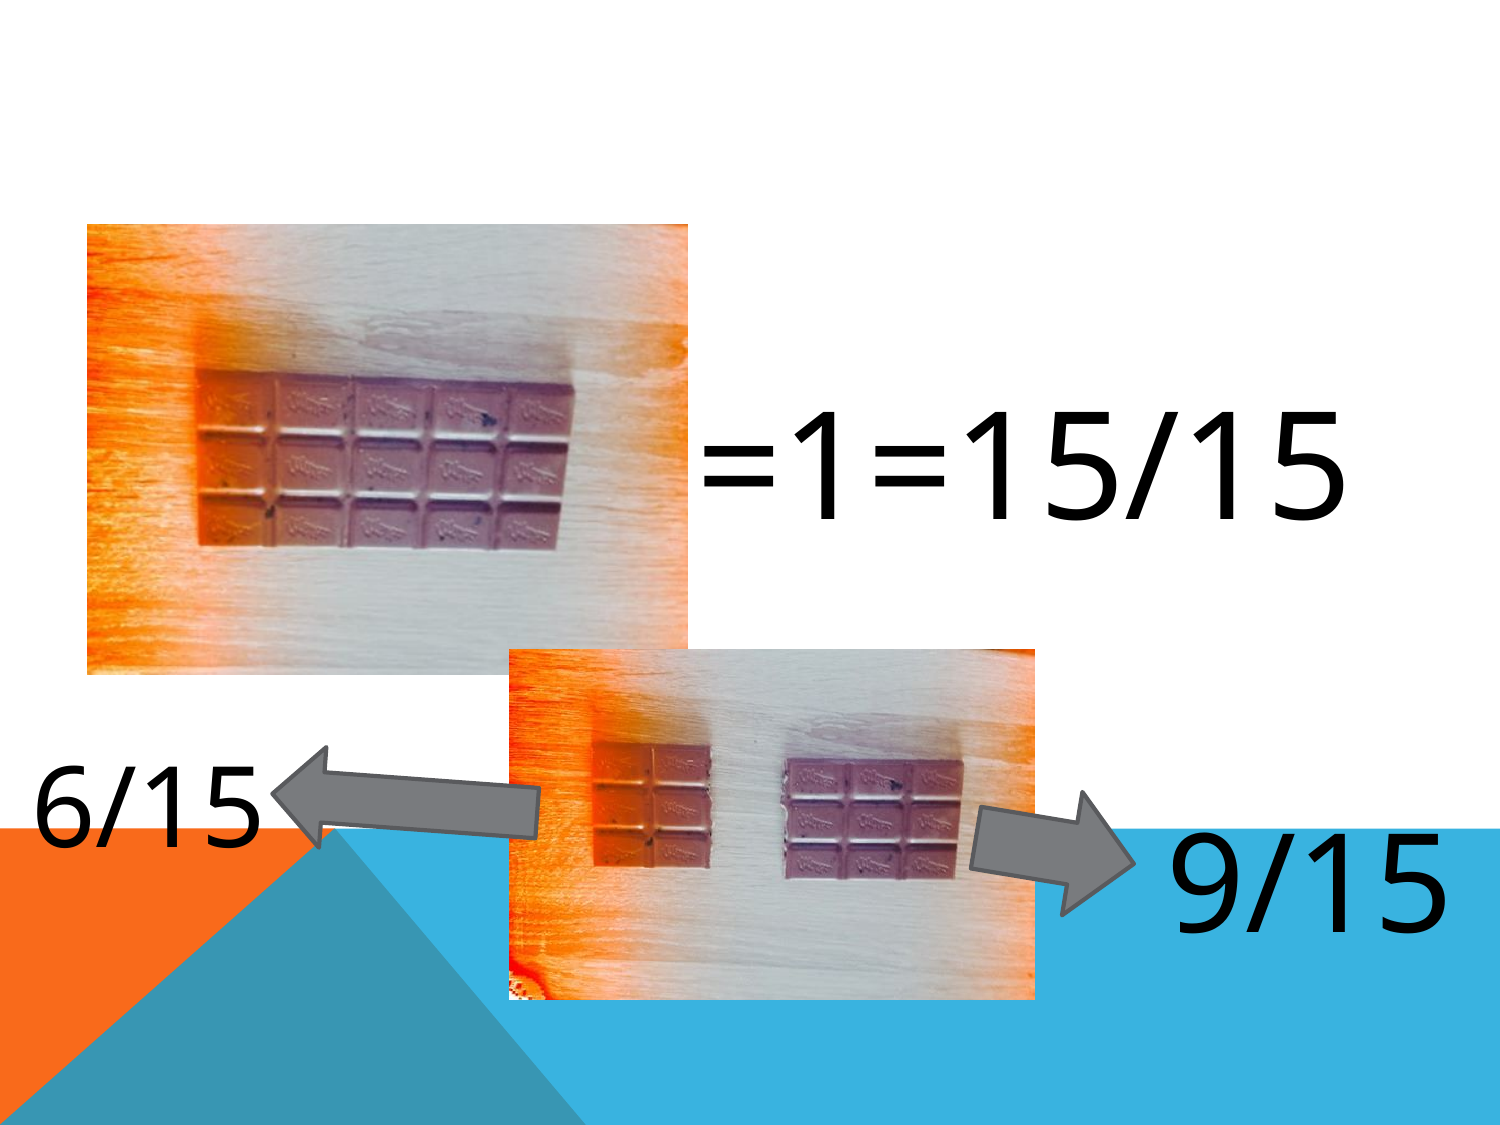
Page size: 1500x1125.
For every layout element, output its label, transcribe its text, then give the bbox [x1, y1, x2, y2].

text_box [1038, 789, 1136, 918]
text_box [270, 745, 504, 850]
text_box 6/15 [16, 727, 281, 878]
text_box 9/15 [1151, 787, 1469, 968]
picture [509, 649, 1035, 1001]
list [87, 224, 688, 676]
text_box =1=15/15 [691, 362, 1367, 558]
